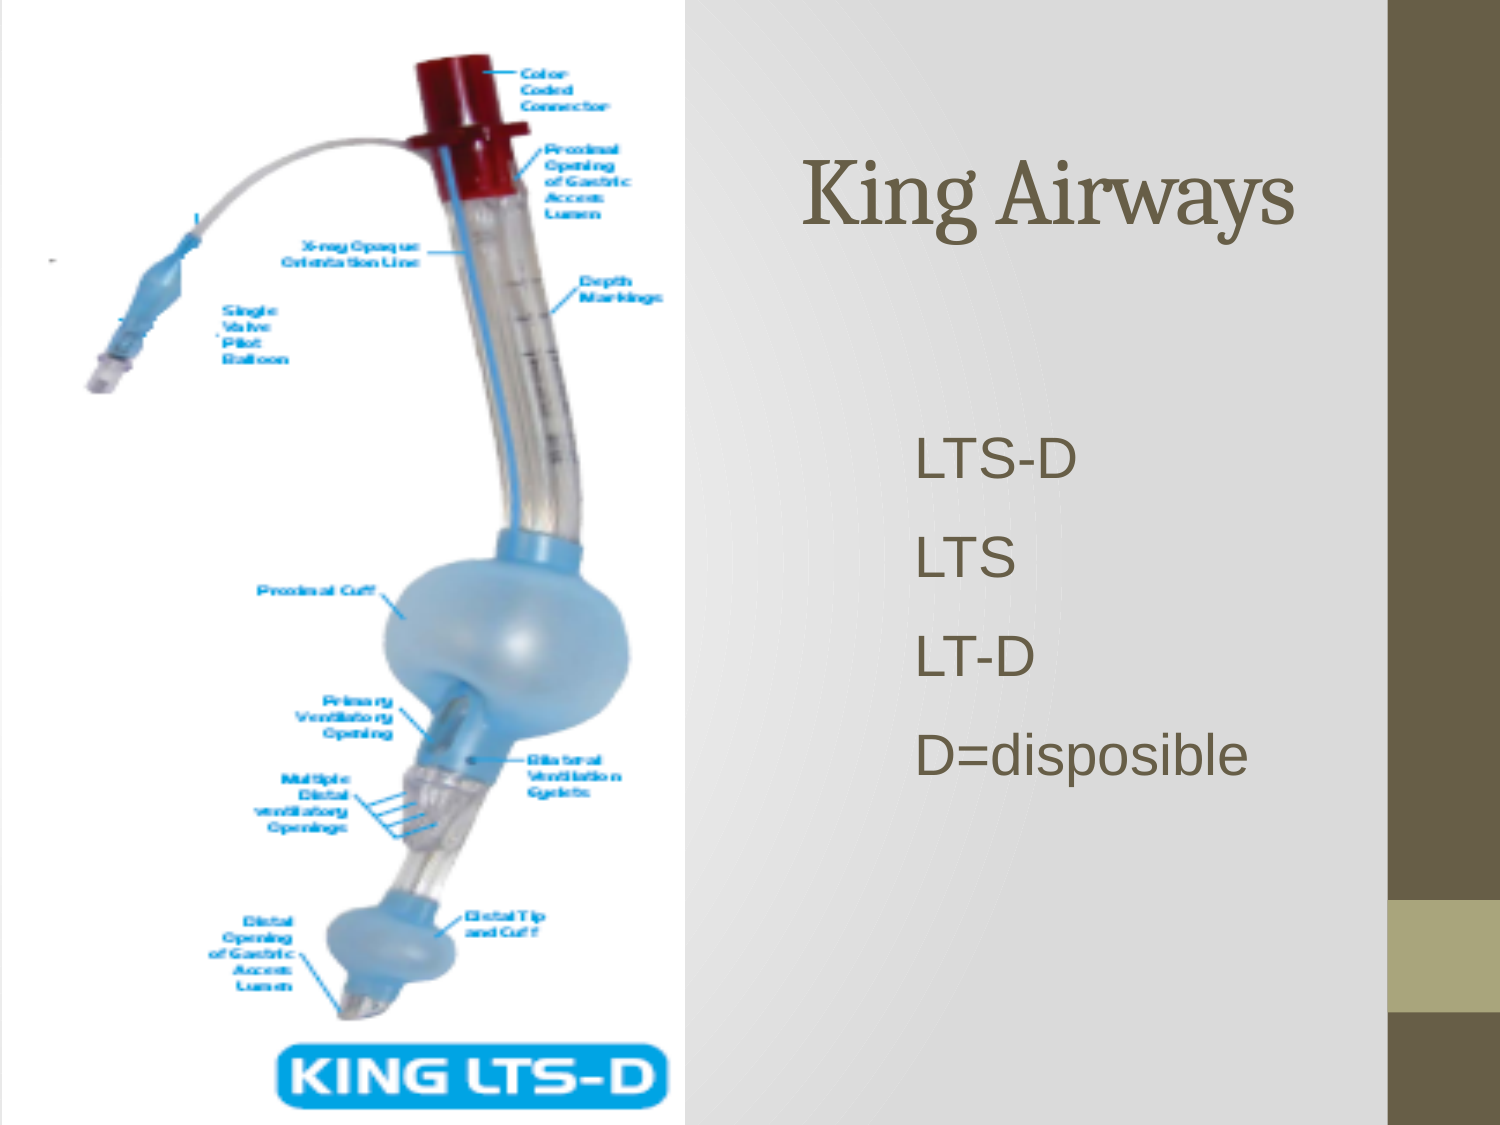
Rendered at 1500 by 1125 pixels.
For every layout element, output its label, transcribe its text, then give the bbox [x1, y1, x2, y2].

text_box LTS-D LTS LT-D D=disposible [899, 412, 1350, 795]
title King Airways [785, 99, 1388, 274]
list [1, 0, 686, 1125]
